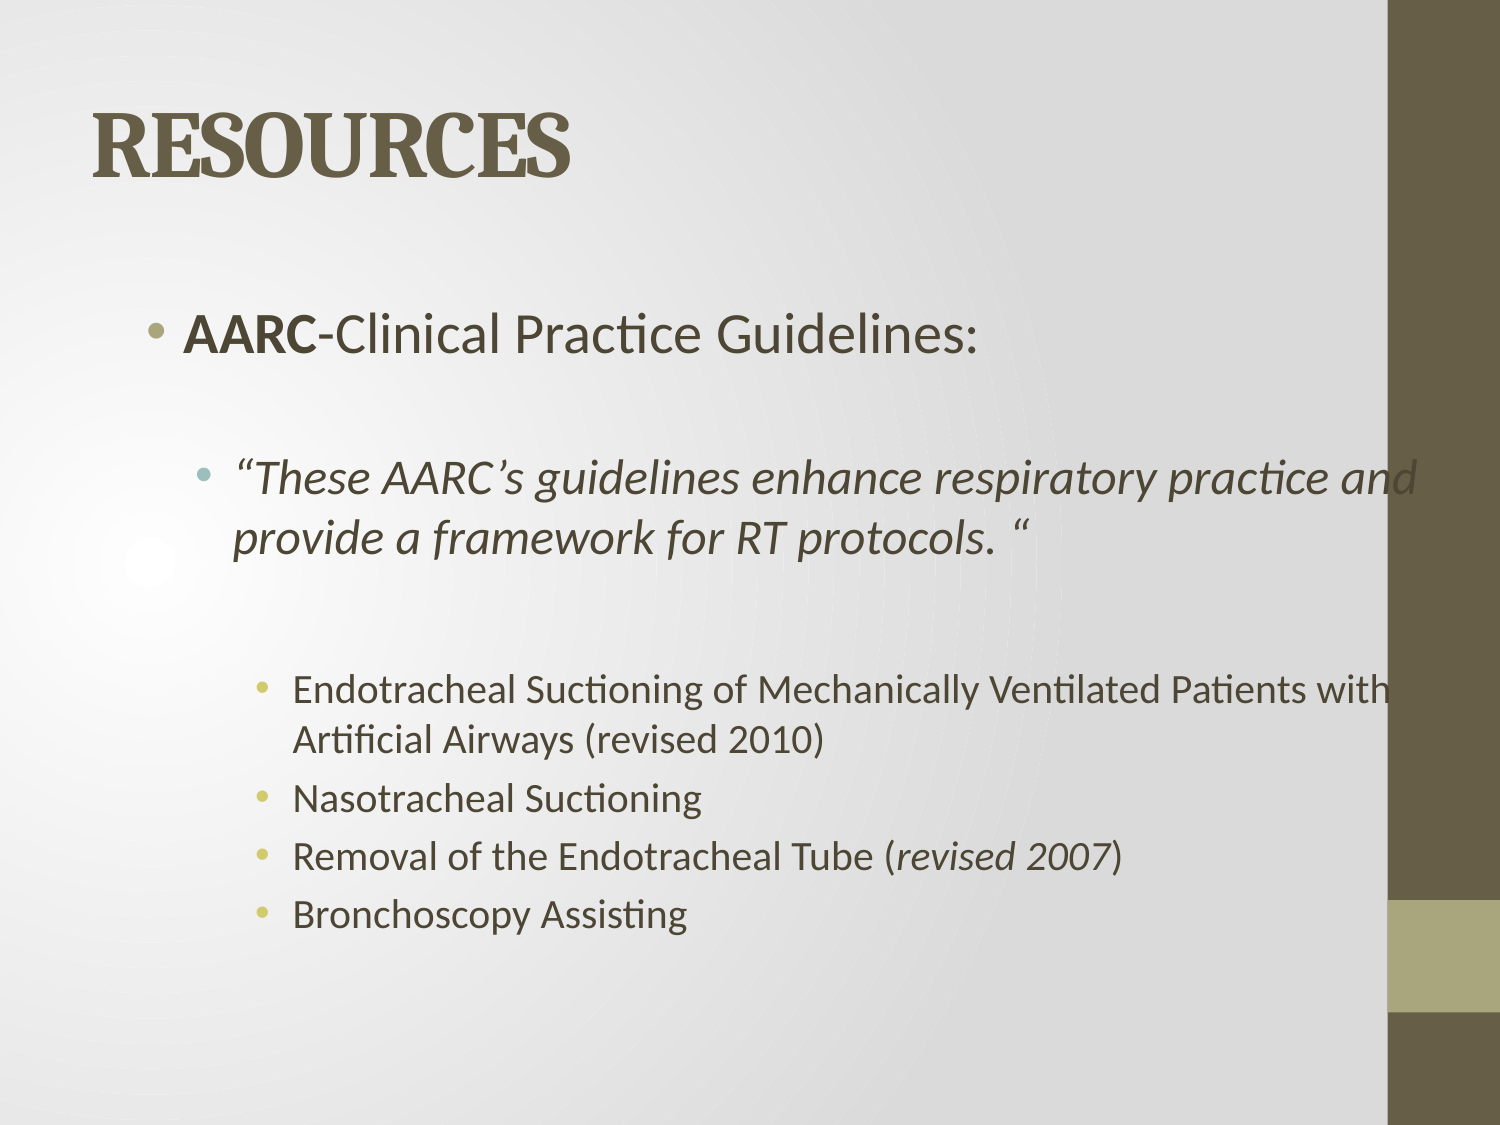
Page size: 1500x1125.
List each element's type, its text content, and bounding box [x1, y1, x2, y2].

list AARC-Clinical Practice Guidelines: “These AARC’s guidelines enhance respiratory practice and provide a framework for RT protocols. “ Endotracheal Suctioning of Mechanically Ventilated Patients with Artificial Airways (revised 2010) Nasotracheal Suctioning Removal of the Endotracheal Tube (revised 2007) Bronchoscopy Assisting [112, 287, 1438, 1088]
title RESOURCES [75, 45, 1325, 233]
